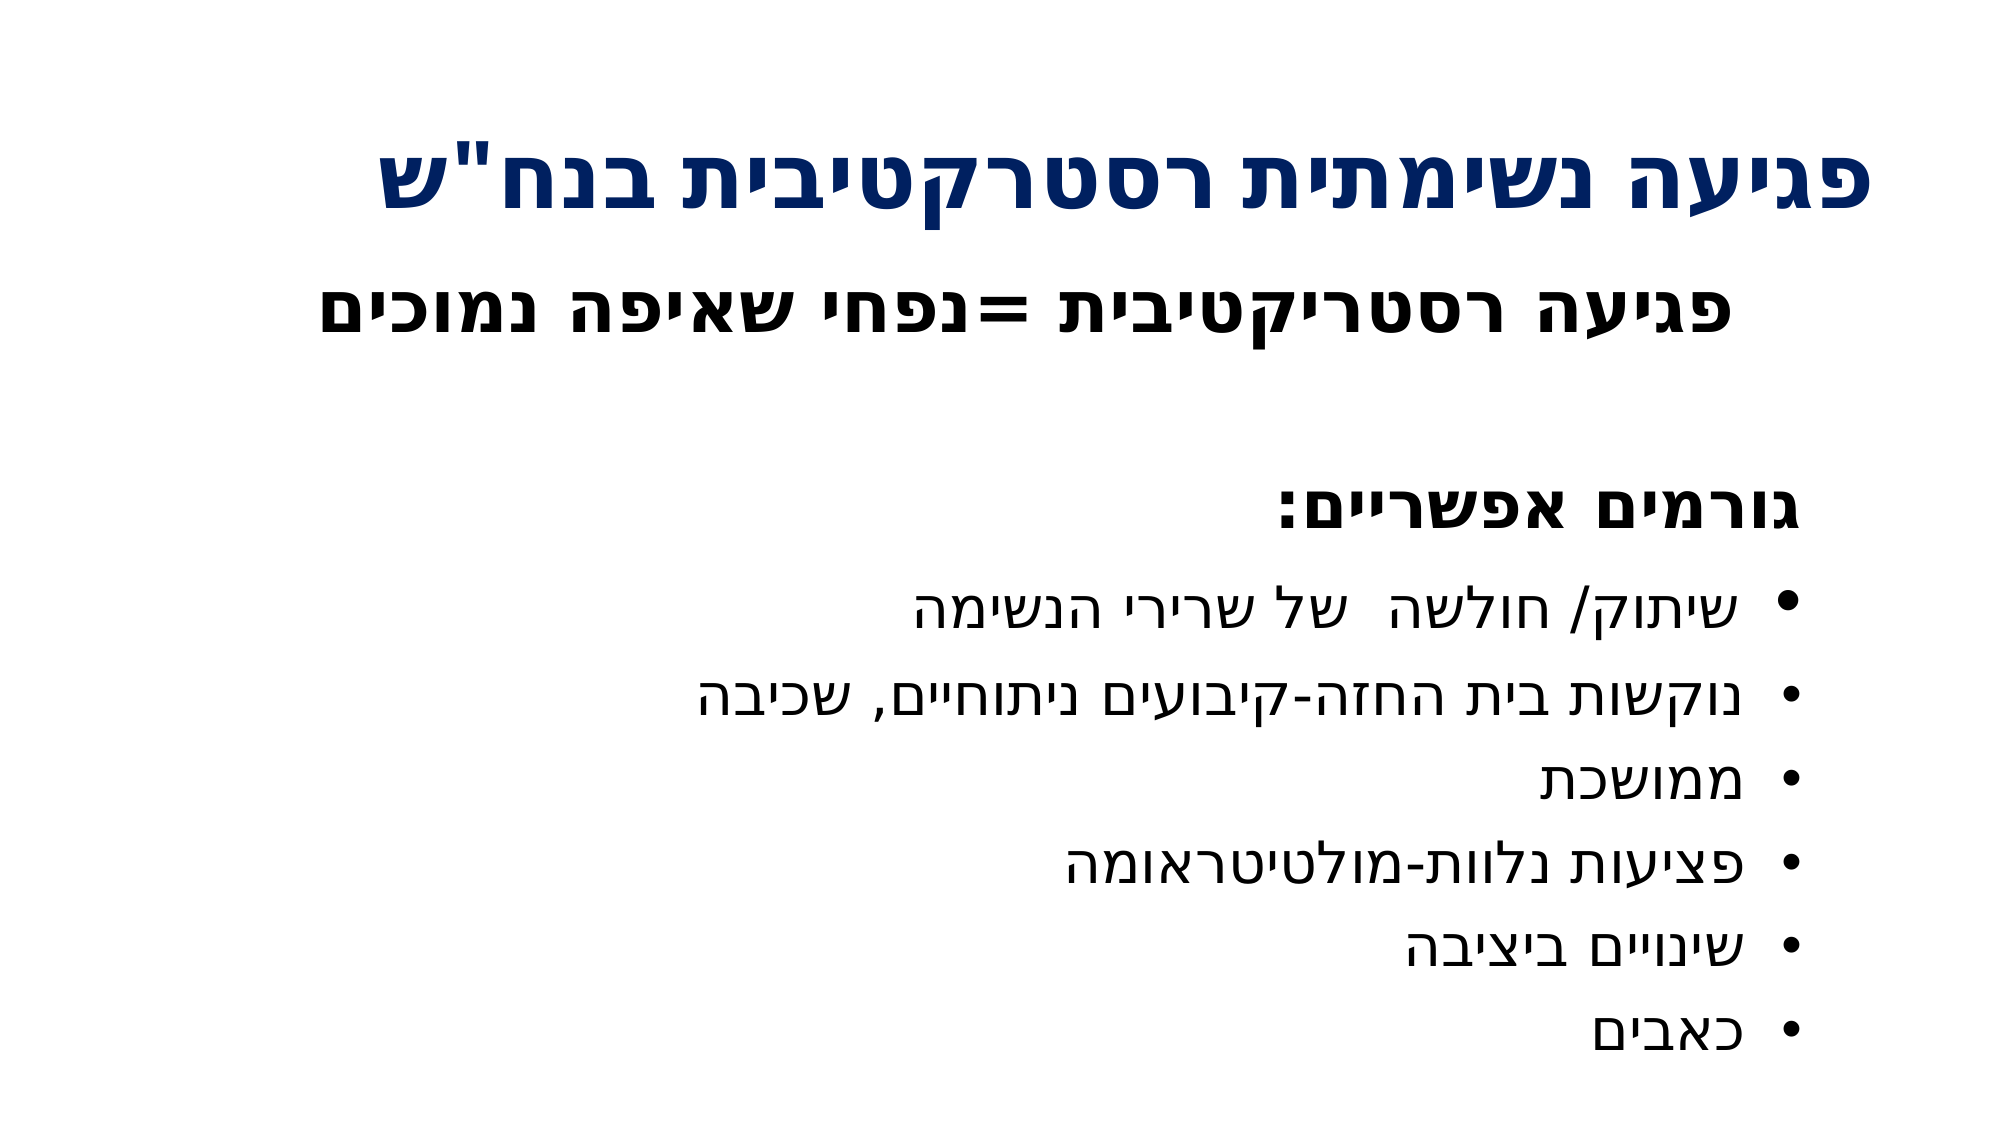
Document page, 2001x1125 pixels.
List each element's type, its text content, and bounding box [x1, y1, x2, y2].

title פגיעה נשימתית רסטרקטיבית בנח"ש [264, 65, 1892, 293]
list פגיעה רסטריקטיבית =נפחי שאיפה נמוכים גורמים אפשריים: שיתוק/ חולשה של שרירי הנשימה נוקשות בית החזה-קיבועים ניתוחיים, שכיבה ממושכת פציעות נלוות-מולטיטראומה שינויים ביציבה כאבים [235, 259, 1817, 1125]
